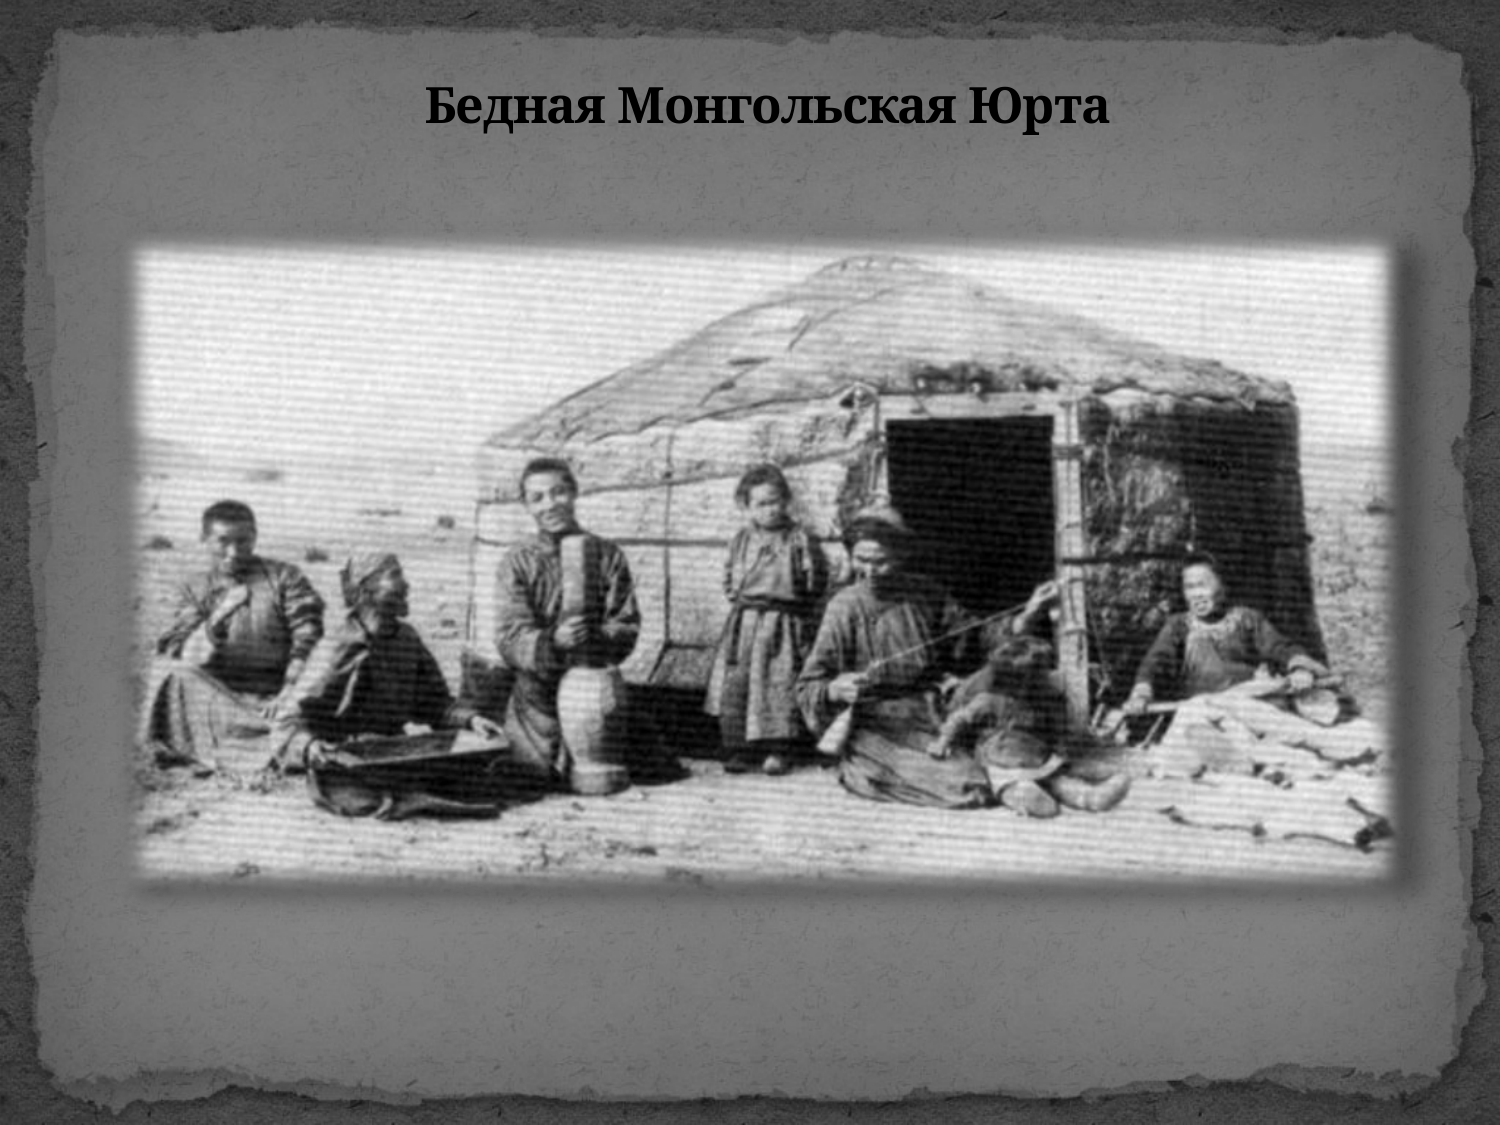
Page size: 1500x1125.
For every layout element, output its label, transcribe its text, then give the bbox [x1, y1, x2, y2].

title Бедная Монгольская Юрта [292, 81, 1243, 141]
picture [118, 229, 1406, 896]
